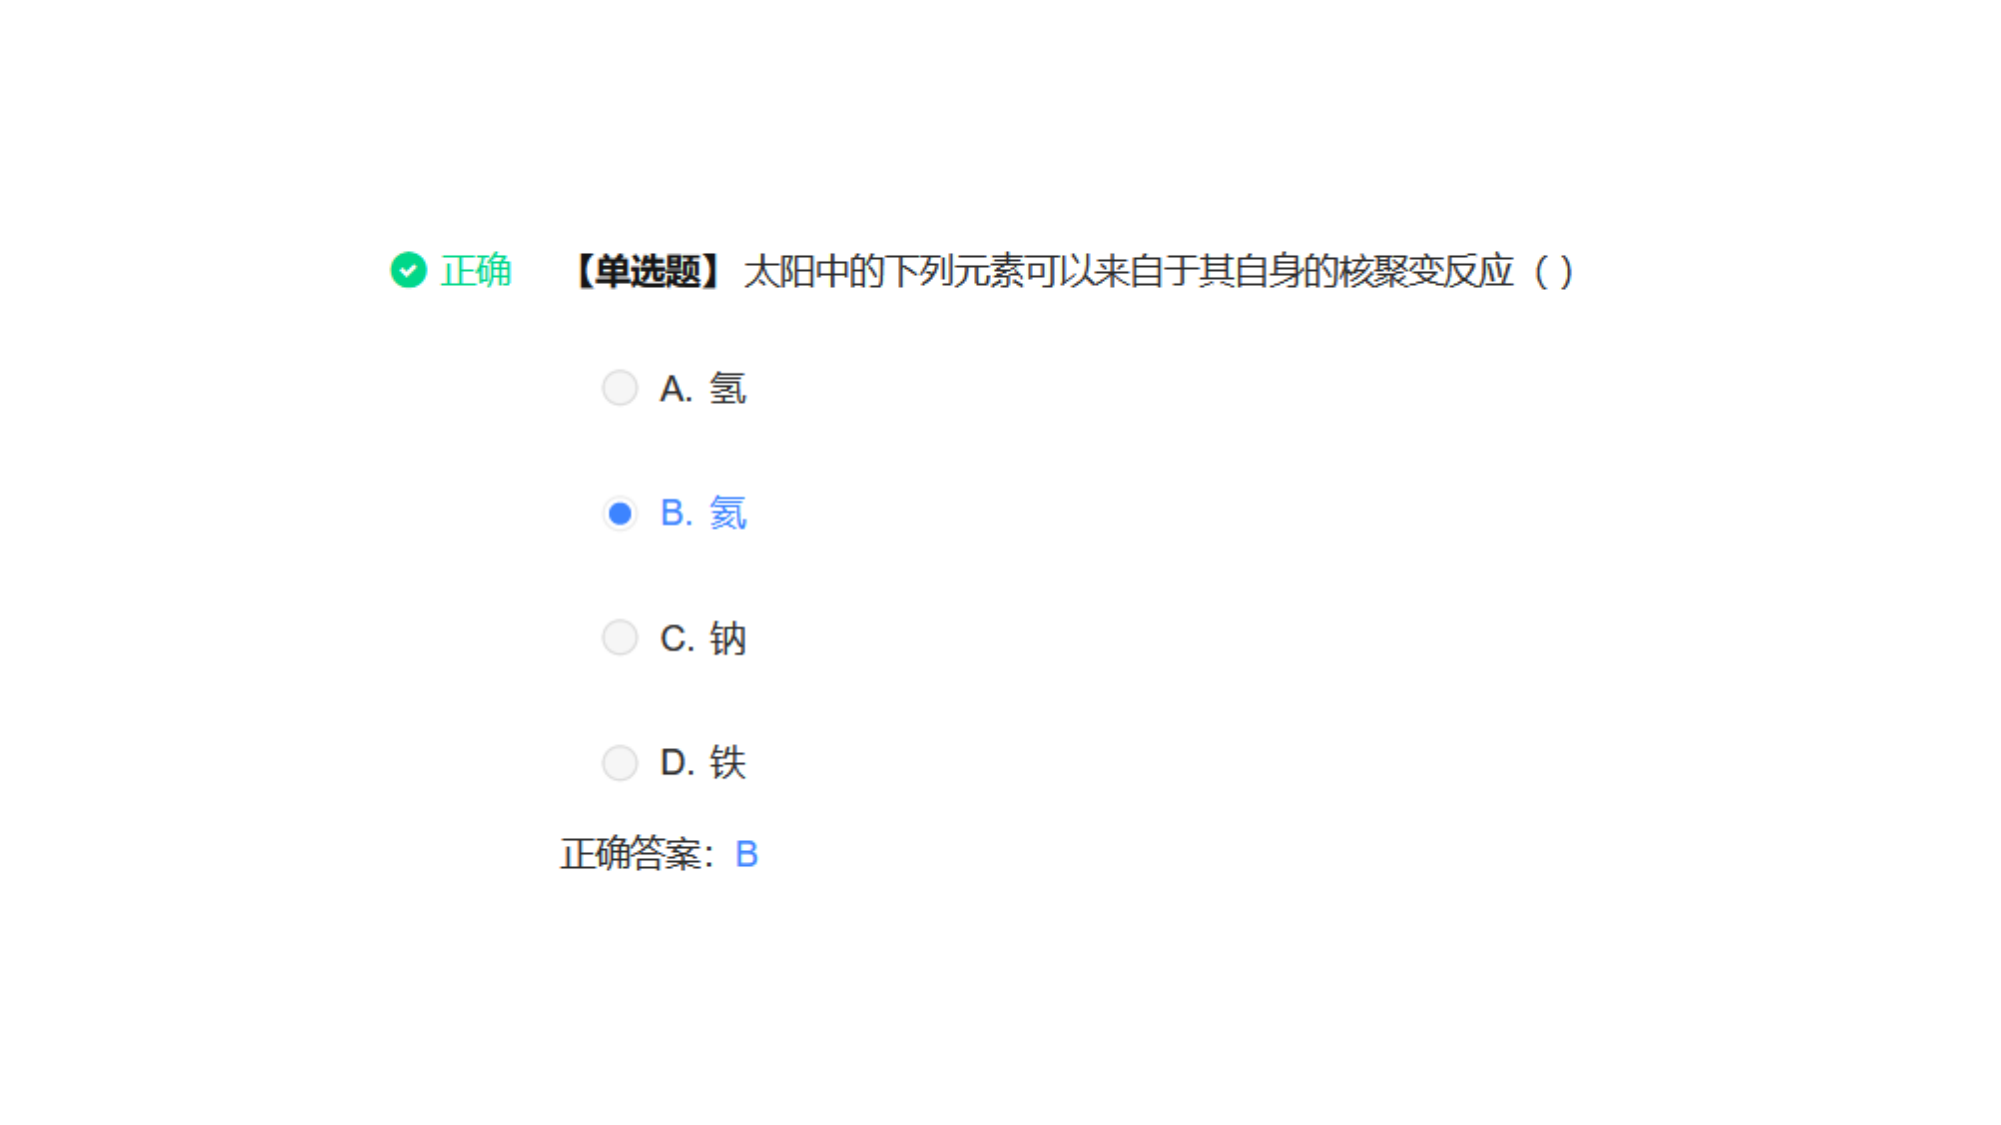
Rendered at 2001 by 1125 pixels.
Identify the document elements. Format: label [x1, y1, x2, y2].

picture [386, 236, 1614, 889]
